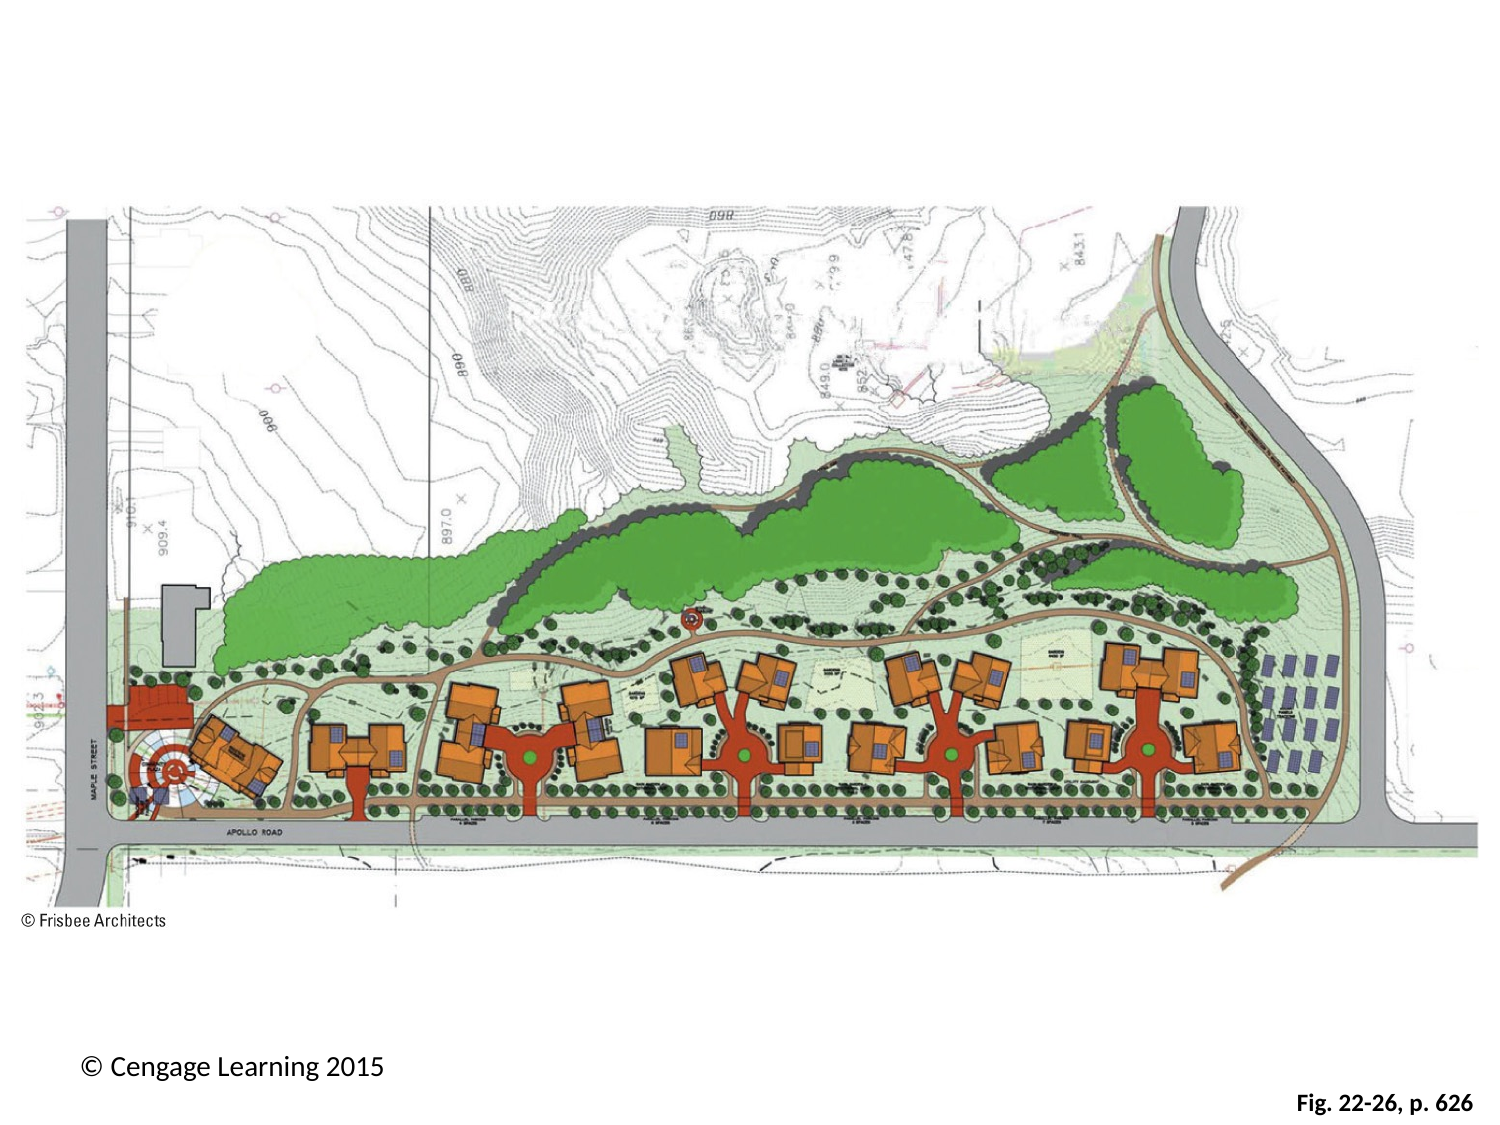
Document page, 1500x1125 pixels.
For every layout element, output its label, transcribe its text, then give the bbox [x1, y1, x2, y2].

picture [21, 191, 1479, 930]
text_box Fig. 22-26, p. 626 [1283, 1080, 1488, 1124]
